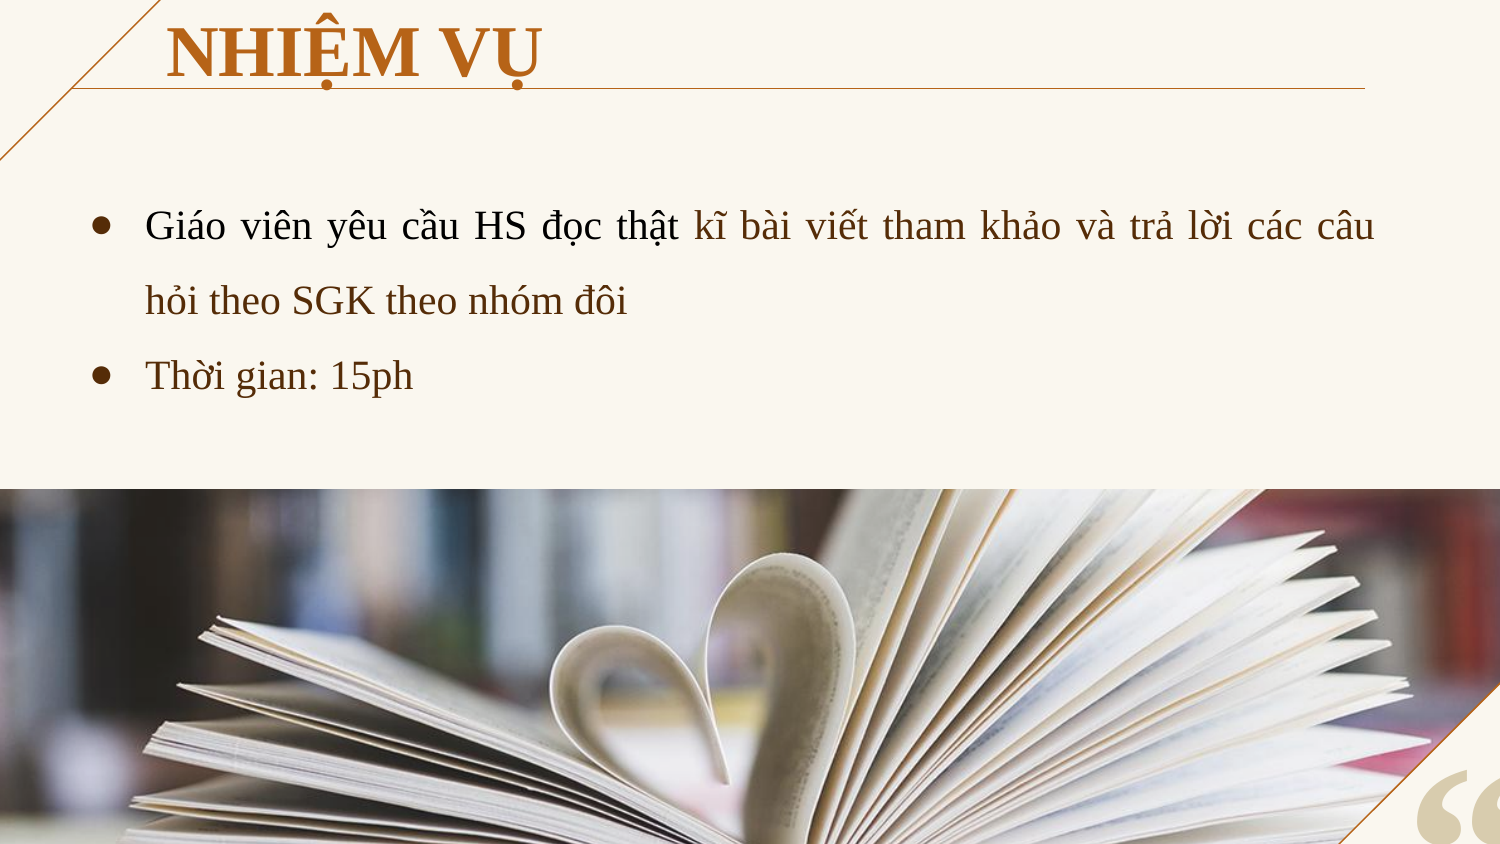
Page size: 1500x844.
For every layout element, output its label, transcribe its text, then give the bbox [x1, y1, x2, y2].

picture [0, 489, 1500, 844]
title NHIỆM VỤ [151, 0, 1415, 83]
subtitle Giáo viên yêu cầu HS đọc thật kĩ bài viết tham khảo và trả lời các câu hỏi theo SGK theo nhóm đôi Thời gian: 15ph [73, 157, 1391, 300]
